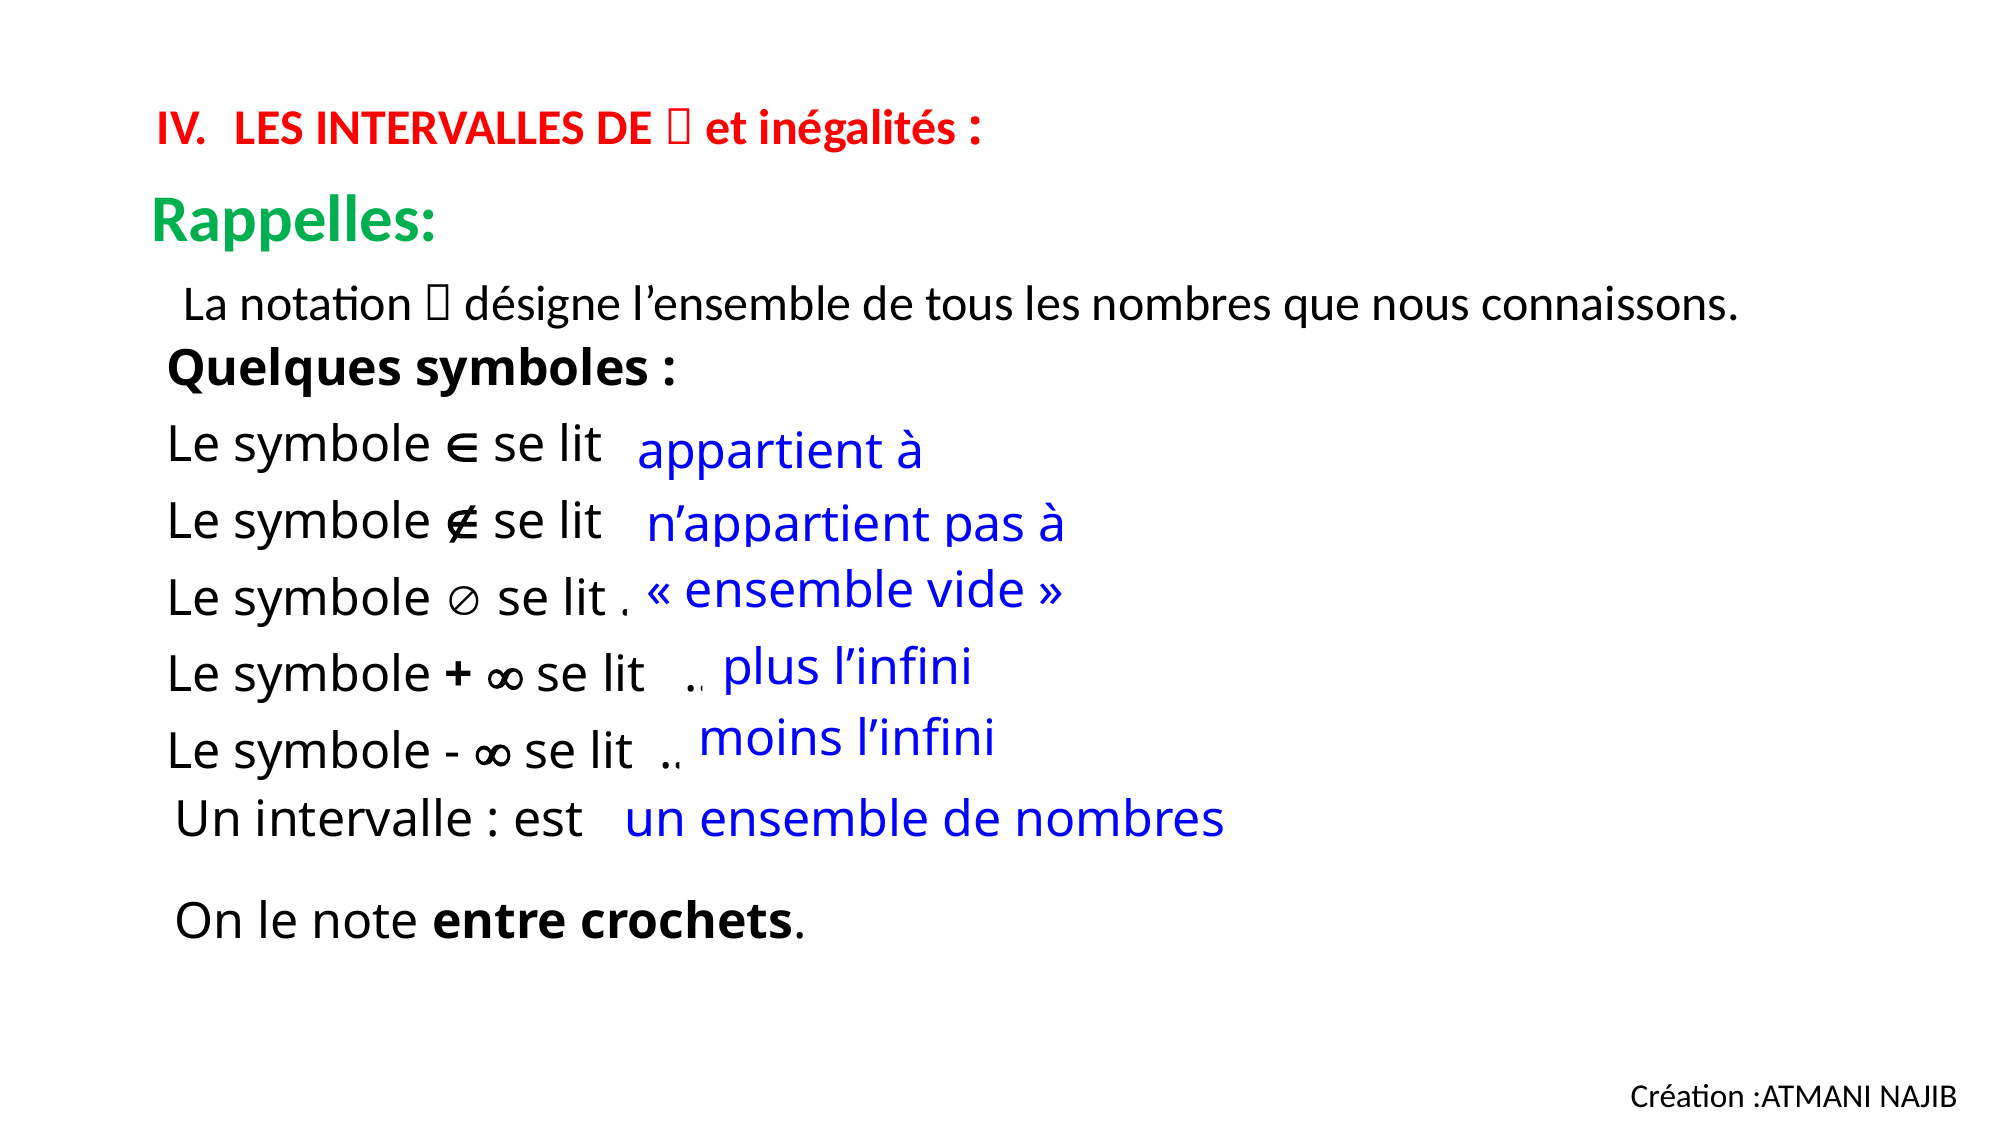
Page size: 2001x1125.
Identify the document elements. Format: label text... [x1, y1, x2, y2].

text_box Quelques symboles : Le symbole  se lit ………………… Le symbole  se lit ……………… Le symbole  se lit ………………… Le symbole +  se lit ………… Le symbole -  se lit ……………… [146, 324, 1930, 850]
text_box Un intervalle : est ………………… On le note entre crochets. [154, 776, 1872, 959]
text_box Création :ATMANI NAJIB [1510, 1066, 1973, 1122]
text_box Rappelles: [136, 167, 454, 263]
list La notation  désigne l’ensemble de tous les nombres que nous connaissons. [168, 263, 1819, 324]
text_box « ensemble vide » [626, 546, 1128, 628]
text_box moins l’infini [679, 694, 1017, 776]
text_box plus l’infini [702, 624, 994, 694]
title LES INTERVALLES DE  et inégalités : [141, 86, 1842, 163]
text_box un ensemble de nombres [604, 776, 1472, 857]
text_box n’appartient pas à [626, 481, 1361, 562]
text_box appartient à [617, 408, 1118, 490]
